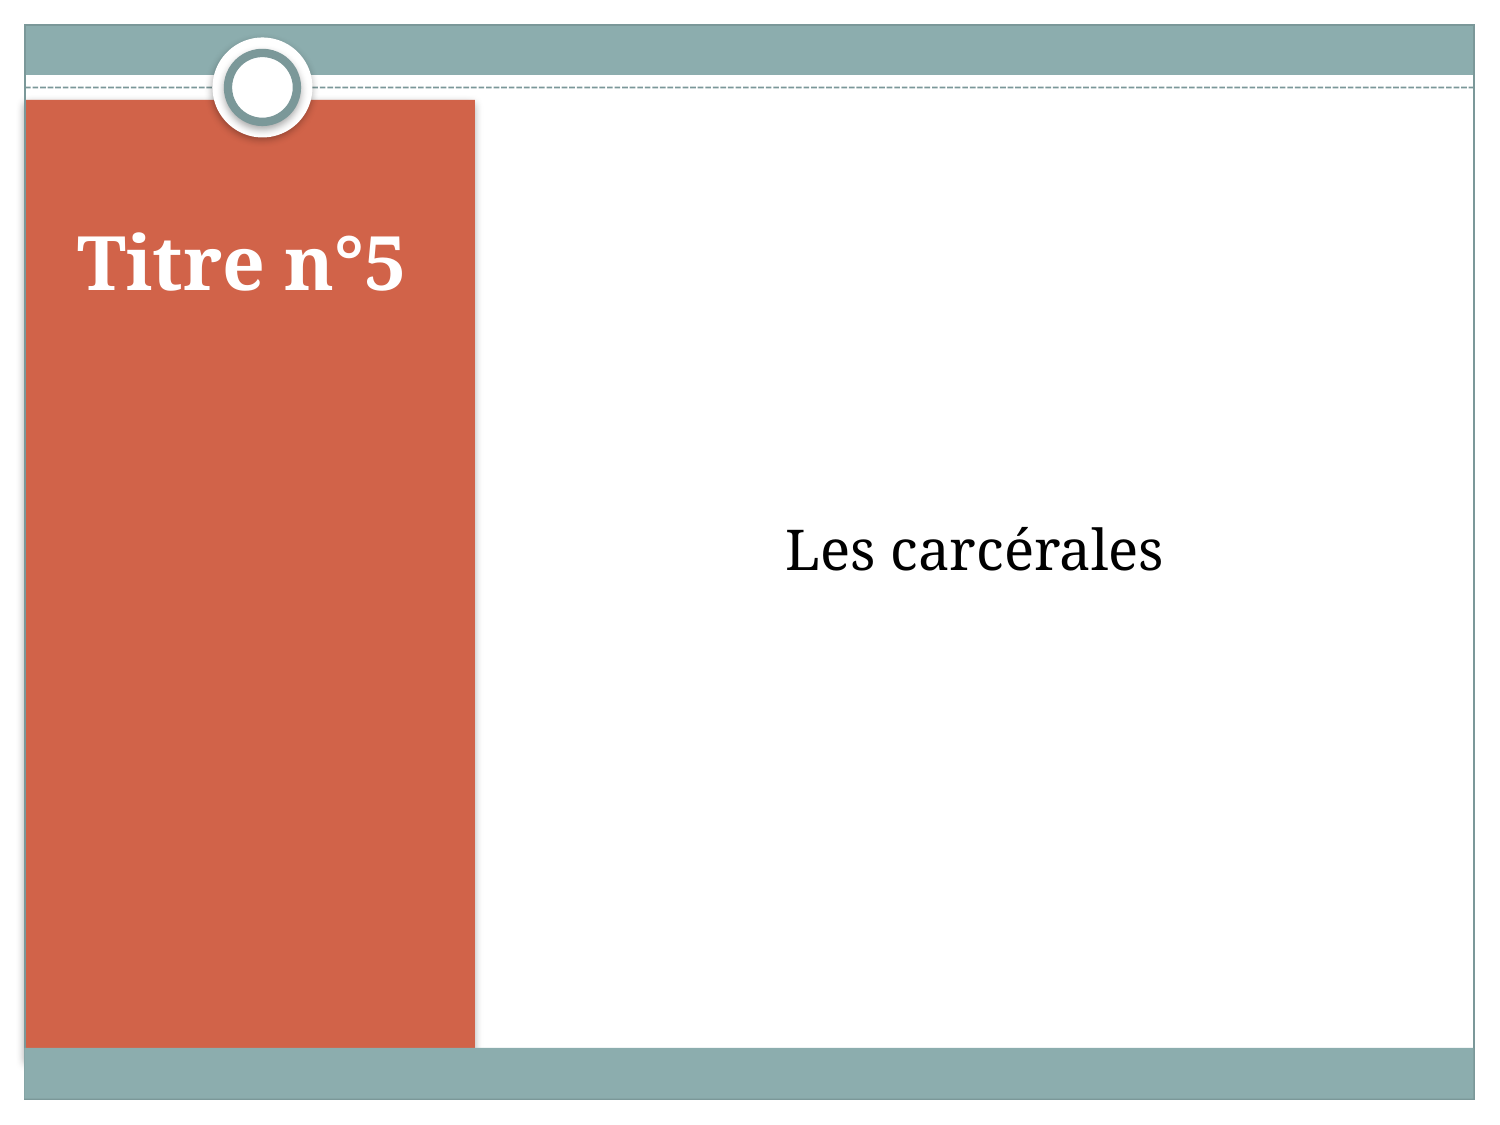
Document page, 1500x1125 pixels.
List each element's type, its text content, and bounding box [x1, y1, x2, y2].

list Les carcérales [512, 112, 1438, 1000]
title Titre n°5 [62, 149, 450, 313]
